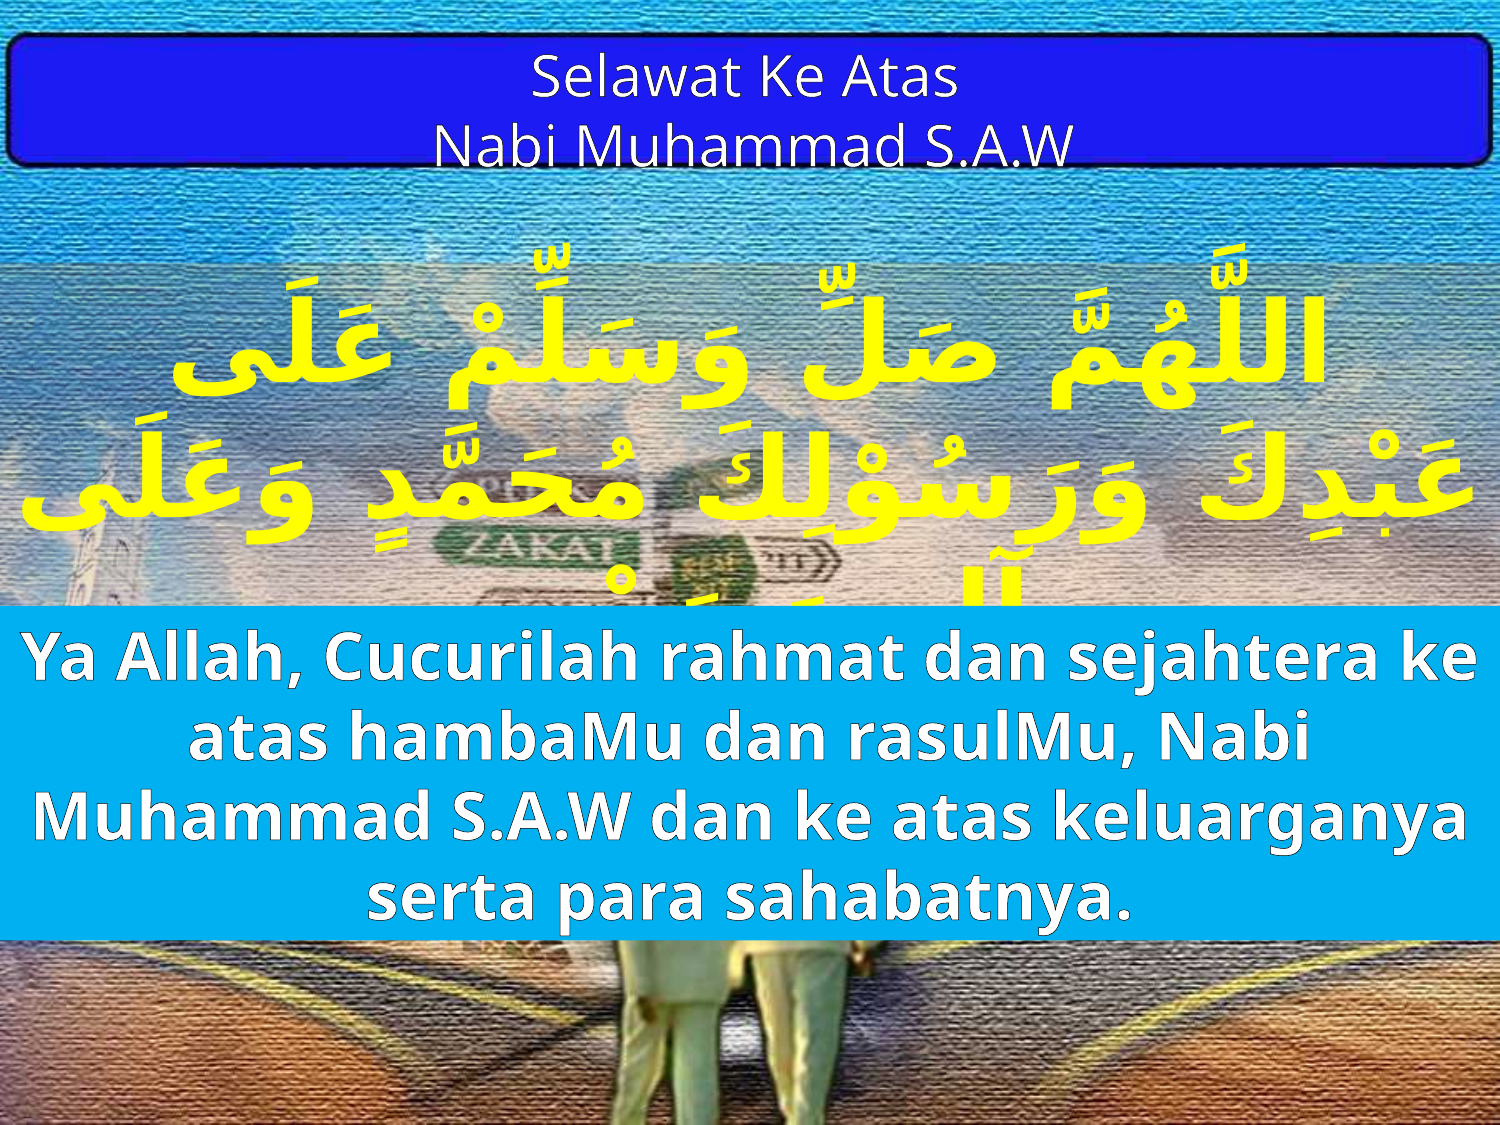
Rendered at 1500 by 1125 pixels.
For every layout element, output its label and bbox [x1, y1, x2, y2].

picture [289, 673, 300, 688]
picture [370, 644, 403, 680]
picture [0, 0, 1500, 605]
picture [878, 723, 910, 760]
picture [844, 883, 876, 920]
picture [600, 883, 632, 920]
picture [1241, 803, 1264, 839]
picture [402, 883, 435, 920]
picture [733, 630, 766, 680]
picture [653, 790, 685, 840]
picture [116, 633, 160, 680]
picture [1119, 911, 1129, 920]
picture [142, 790, 174, 839]
picture [791, 724, 823, 759]
picture [561, 883, 593, 935]
picture [1145, 630, 1154, 638]
picture [507, 792, 551, 839]
picture [1081, 724, 1113, 760]
picture [1163, 643, 1194, 680]
picture [760, 883, 792, 920]
picture [226, 803, 280, 839]
picture [706, 710, 739, 760]
picture [471, 876, 495, 920]
picture [647, 724, 680, 760]
picture [798, 790, 832, 839]
picture [1019, 713, 1069, 759]
picture [522, 630, 531, 638]
picture [1433, 803, 1464, 840]
picture [1213, 723, 1244, 760]
picture [1135, 644, 1154, 695]
picture [326, 632, 361, 680]
picture [933, 796, 957, 840]
picture [229, 716, 253, 760]
picture [1245, 636, 1269, 680]
picture [998, 883, 1031, 919]
picture [454, 792, 484, 840]
picture [542, 630, 551, 680]
picture [927, 630, 959, 680]
picture [354, 803, 386, 840]
picture [190, 723, 222, 760]
picture [851, 724, 874, 759]
picture [1205, 630, 1238, 680]
picture [1056, 790, 1090, 839]
picture [777, 644, 831, 680]
picture [300, 723, 326, 760]
picture [36, 793, 86, 839]
picture [963, 803, 994, 840]
picture [1162, 713, 1203, 759]
picture [737, 803, 770, 839]
picture [501, 883, 532, 920]
picture [1276, 644, 1308, 680]
picture [444, 883, 466, 919]
picture [1404, 630, 1438, 680]
picture [1199, 803, 1230, 840]
picture [1297, 724, 1306, 759]
picture [412, 644, 439, 680]
picture [1038, 884, 1073, 935]
picture [1443, 644, 1476, 680]
picture [919, 723, 945, 760]
picture [748, 723, 779, 760]
picture [690, 643, 722, 680]
picture [879, 636, 903, 680]
picture [187, 630, 196, 680]
picture [840, 643, 871, 680]
picture [0, 941, 1500, 1125]
picture [568, 793, 631, 839]
picture [927, 883, 958, 920]
picture [248, 630, 280, 680]
picture [1480, 19, 1500, 27]
picture [0, 3, 36, 11]
picture [1003, 803, 1030, 840]
picture [205, 643, 237, 680]
picture [492, 644, 514, 680]
picture [98, 804, 130, 840]
picture [1393, 804, 1428, 855]
picture [1070, 644, 1096, 680]
picture [1011, 644, 1044, 680]
picture [969, 643, 1000, 680]
picture [1311, 803, 1342, 840]
picture [1103, 644, 1136, 680]
picture [954, 724, 986, 760]
picture [894, 803, 925, 840]
picture [837, 803, 870, 840]
picture [585, 713, 635, 759]
picture [259, 723, 291, 760]
picture [643, 883, 665, 919]
picture [966, 876, 990, 920]
picture [694, 803, 726, 840]
picture [1078, 883, 1109, 920]
picture [887, 870, 920, 920]
picture [522, 644, 531, 680]
picture [1297, 710, 1307, 718]
picture [395, 790, 428, 840]
picture [167, 630, 176, 680]
picture [664, 644, 686, 680]
picture [1353, 803, 1386, 839]
picture [492, 830, 502, 840]
picture [352, 710, 385, 759]
picture [1122, 753, 1133, 768]
picture [502, 710, 535, 760]
picture [1157, 804, 1190, 840]
picture [1255, 710, 1288, 760]
picture [557, 830, 567, 840]
picture [291, 803, 345, 839]
picture [394, 723, 425, 760]
picture [560, 643, 592, 680]
picture [183, 803, 214, 840]
picture [436, 724, 491, 759]
picture [448, 644, 481, 680]
picture [603, 630, 635, 680]
picture [803, 870, 835, 919]
picture [62, 643, 93, 680]
picture [1344, 643, 1375, 680]
picture [1317, 644, 1340, 680]
picture [542, 723, 573, 760]
picture [998, 710, 1007, 759]
picture [369, 883, 396, 920]
picture [21, 633, 60, 680]
picture [727, 883, 754, 920]
picture [1137, 790, 1146, 839]
picture [670, 883, 701, 920]
picture [1269, 803, 1302, 855]
picture [1095, 803, 1128, 840]
